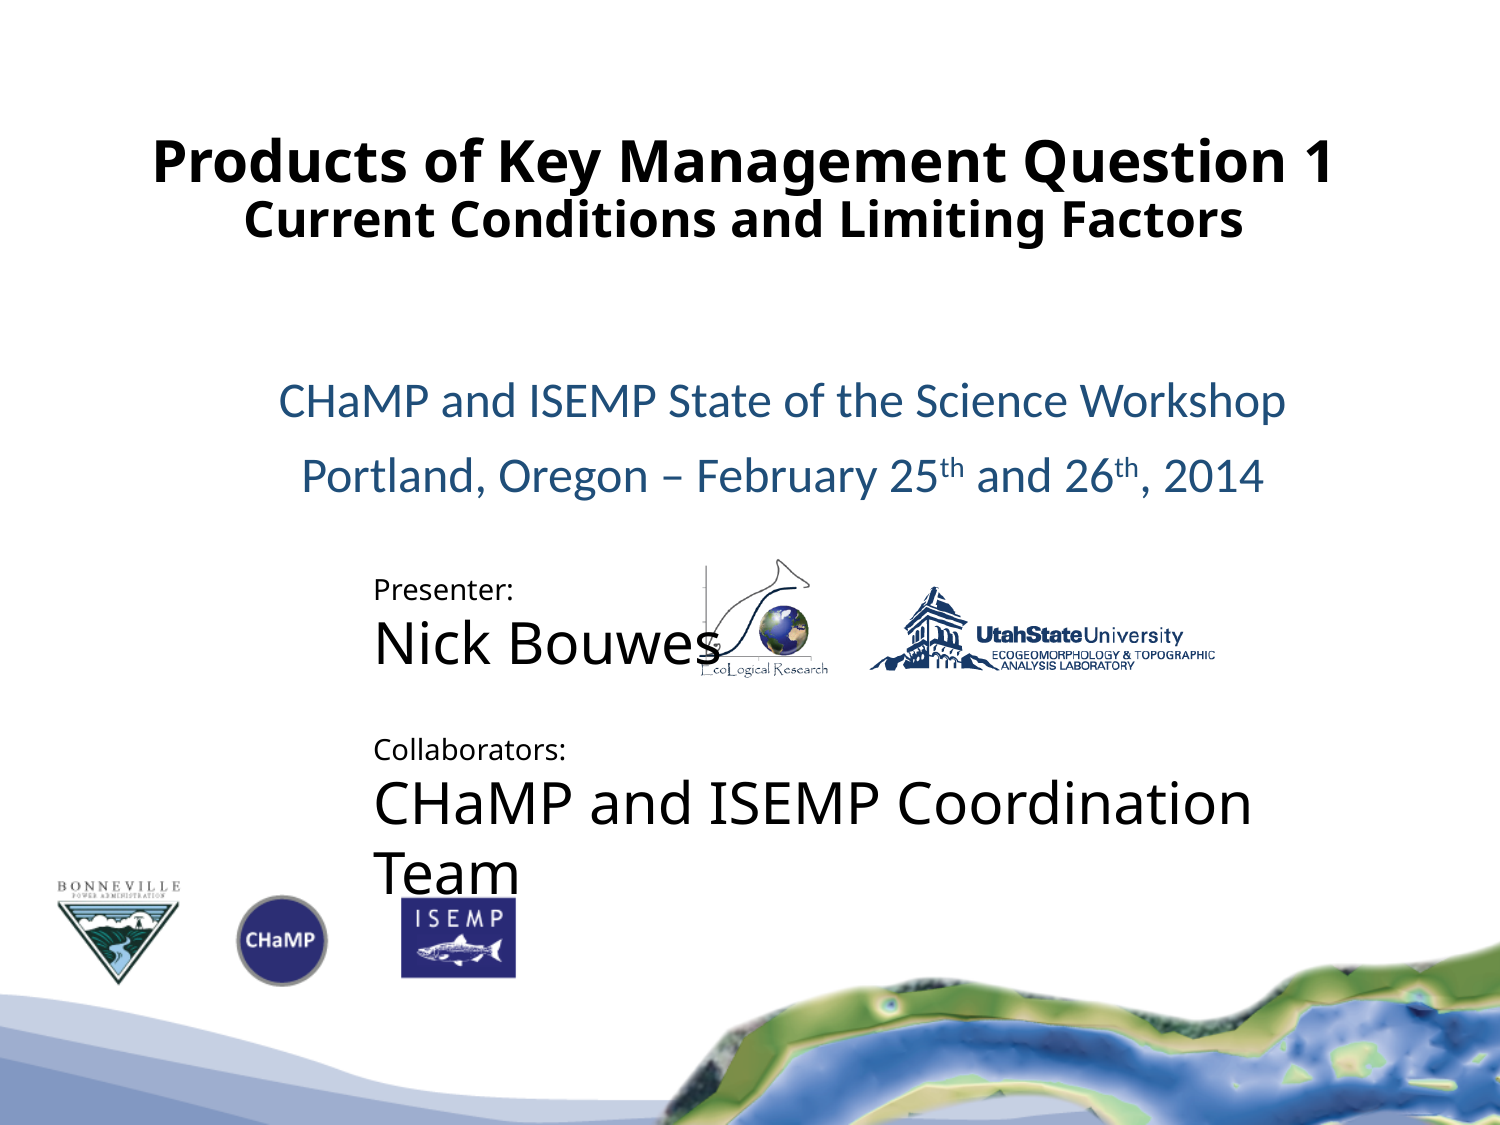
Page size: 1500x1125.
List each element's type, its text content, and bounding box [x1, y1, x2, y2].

text_box Products of Key Management Question 1 Current Conditions and Limiting Factors [50, 38, 1438, 257]
text_box CHaMP and ISEMP State of the Science Workshop Portland, Oregon – February 25th and 26th, 2014 [135, 285, 1430, 1000]
text_box Presenter: Nick Bouwes [358, 563, 874, 724]
picture [0, 0, 1500, 1125]
text_box Collaborators: CHaMP and ISEMP Coordination Team [358, 724, 1290, 959]
